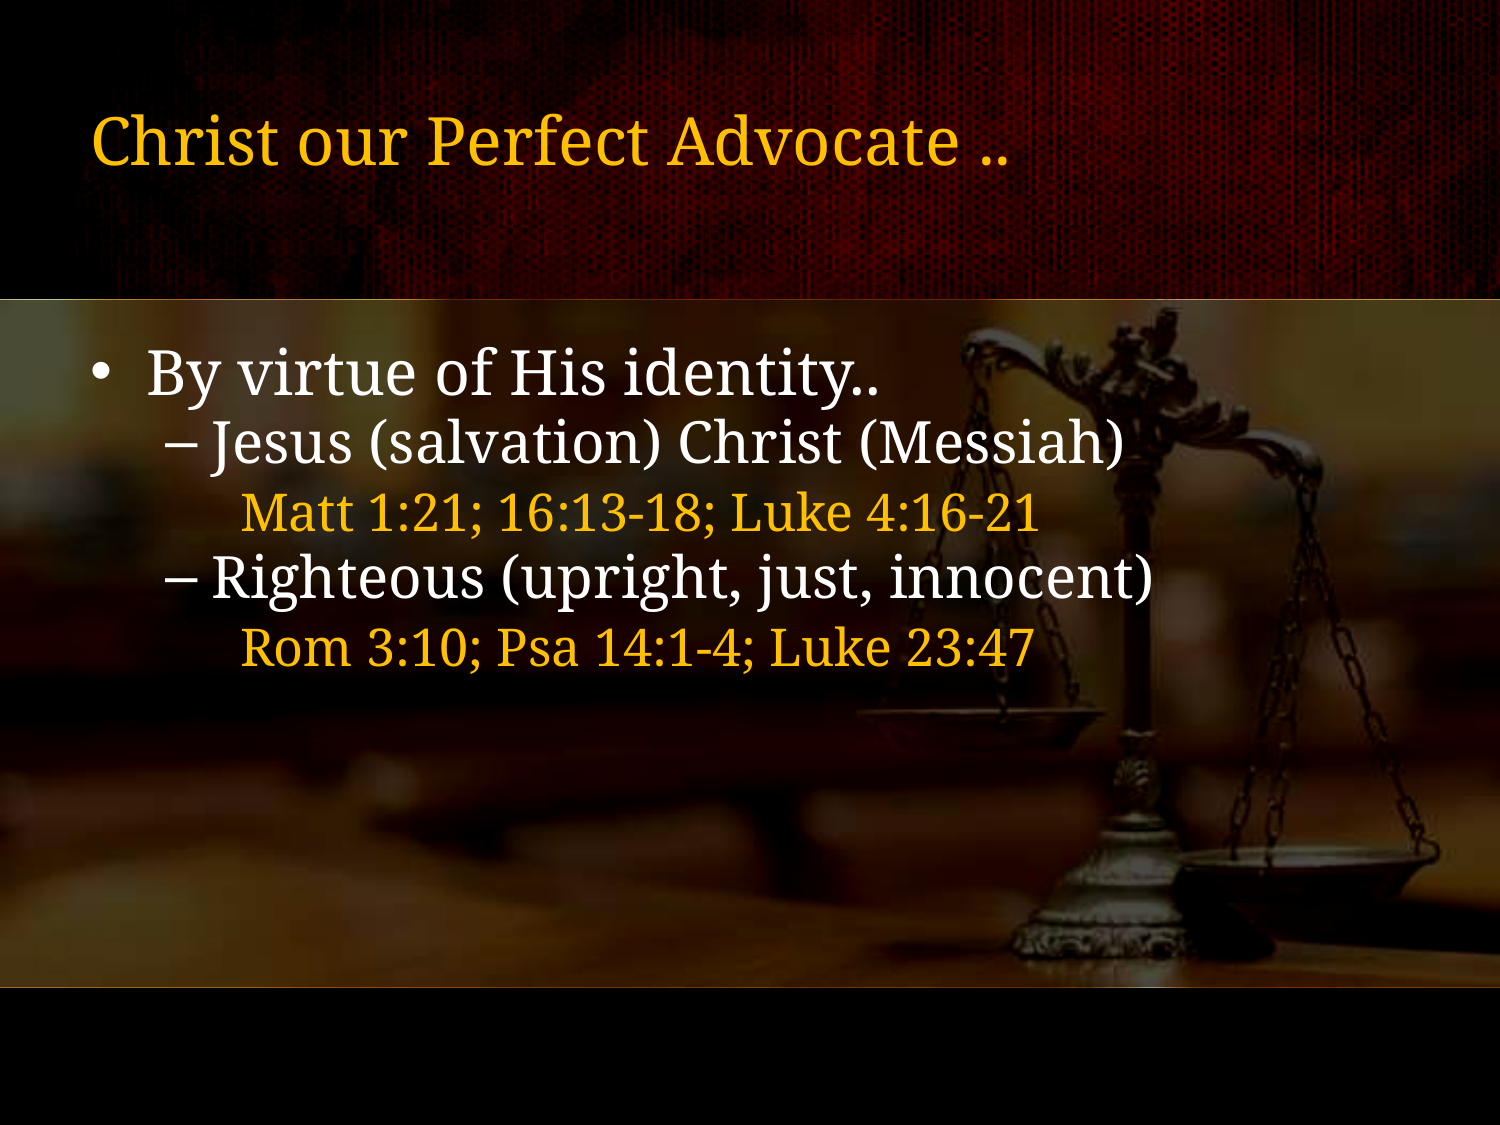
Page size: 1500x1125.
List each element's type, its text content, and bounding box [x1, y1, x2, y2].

list By virtue of His identity.. Jesus (salvation) Christ (Messiah) Matt 1:21; 16:13-18; Luke 4:16-21 Righteous (upright, just, innocent) Rom 3:10; Psa 14:1-4; Luke 23:47 [75, 324, 1425, 963]
title Christ our Perfect Advocate .. [75, 45, 1038, 233]
